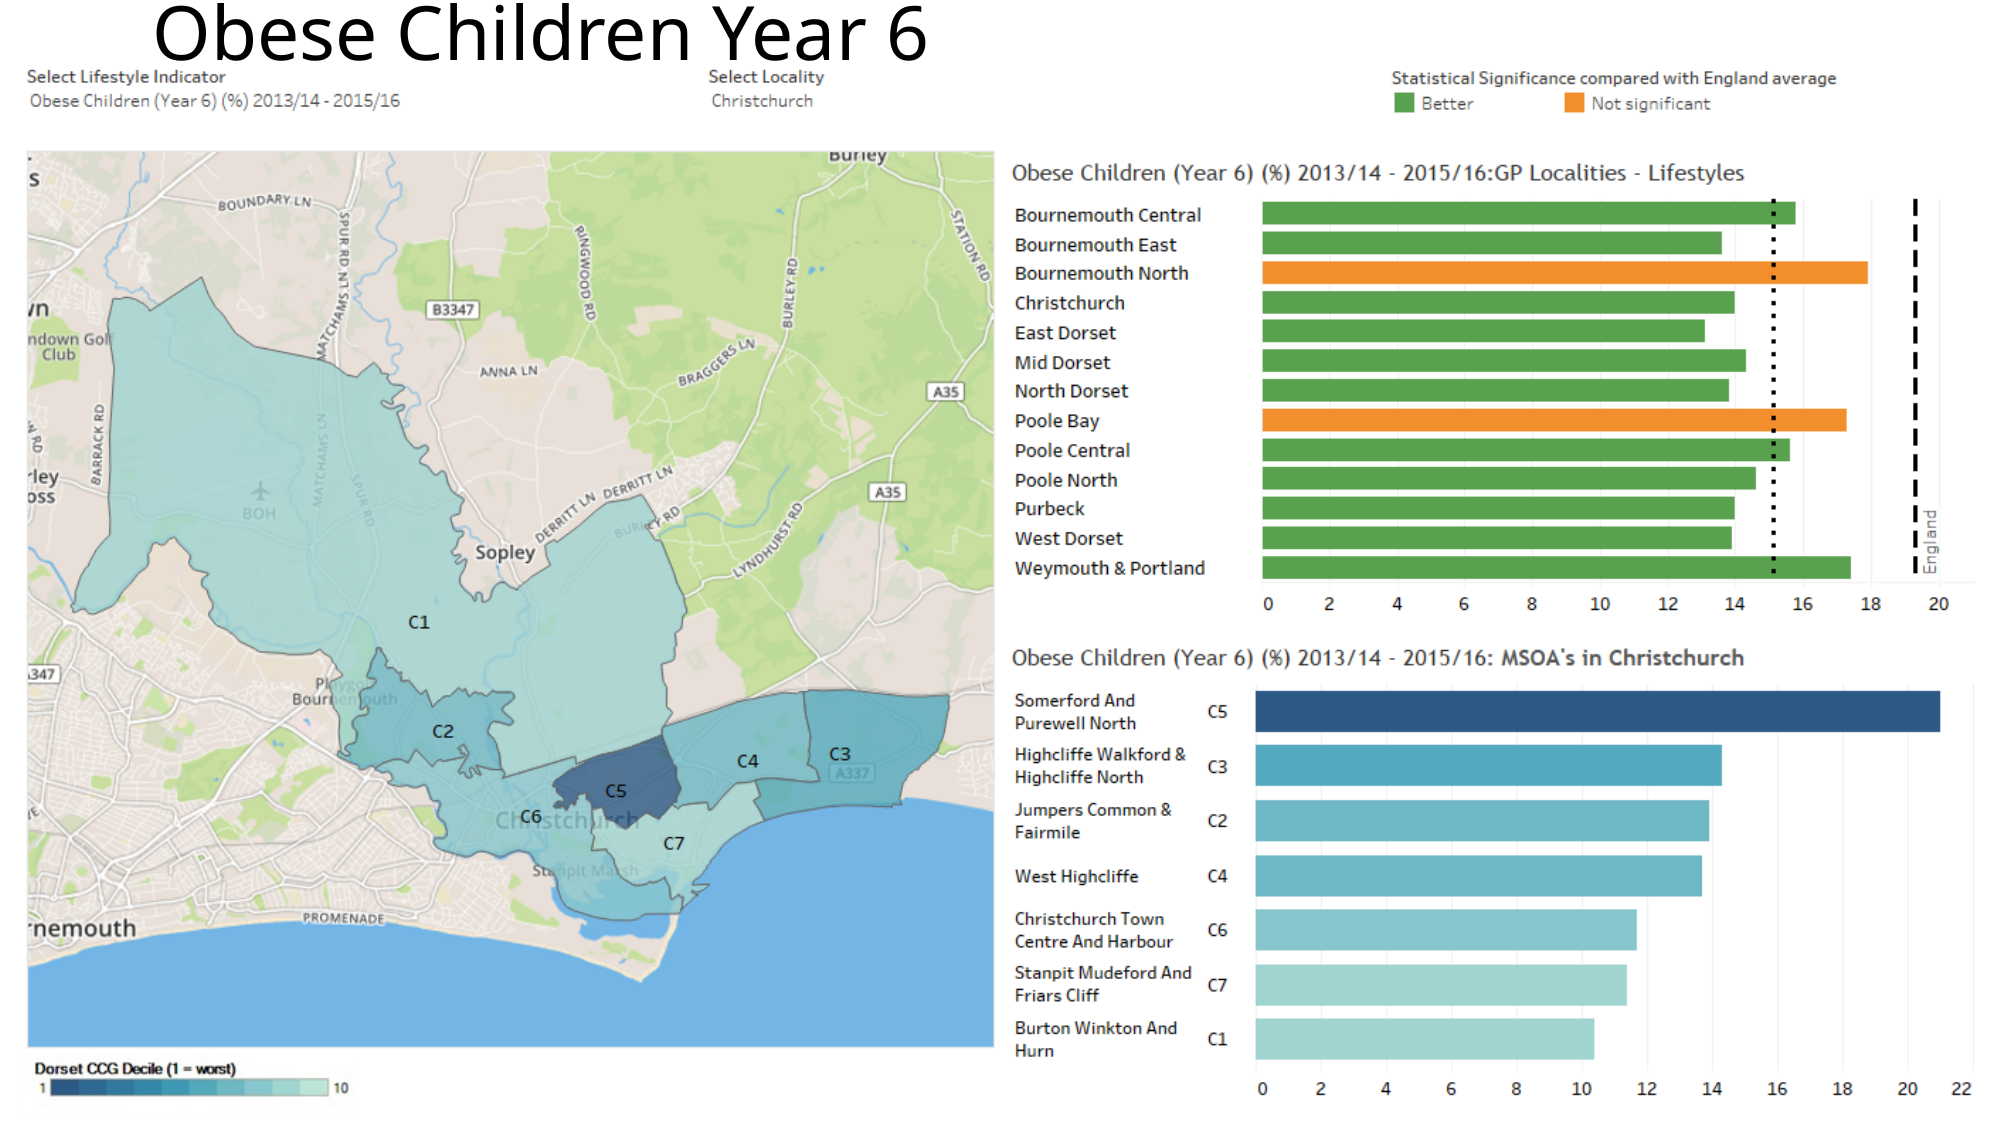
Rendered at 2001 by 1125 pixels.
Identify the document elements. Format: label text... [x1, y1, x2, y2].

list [10, 46, 1990, 1125]
title Obese Children Year 6 [137, 0, 1863, 46]
